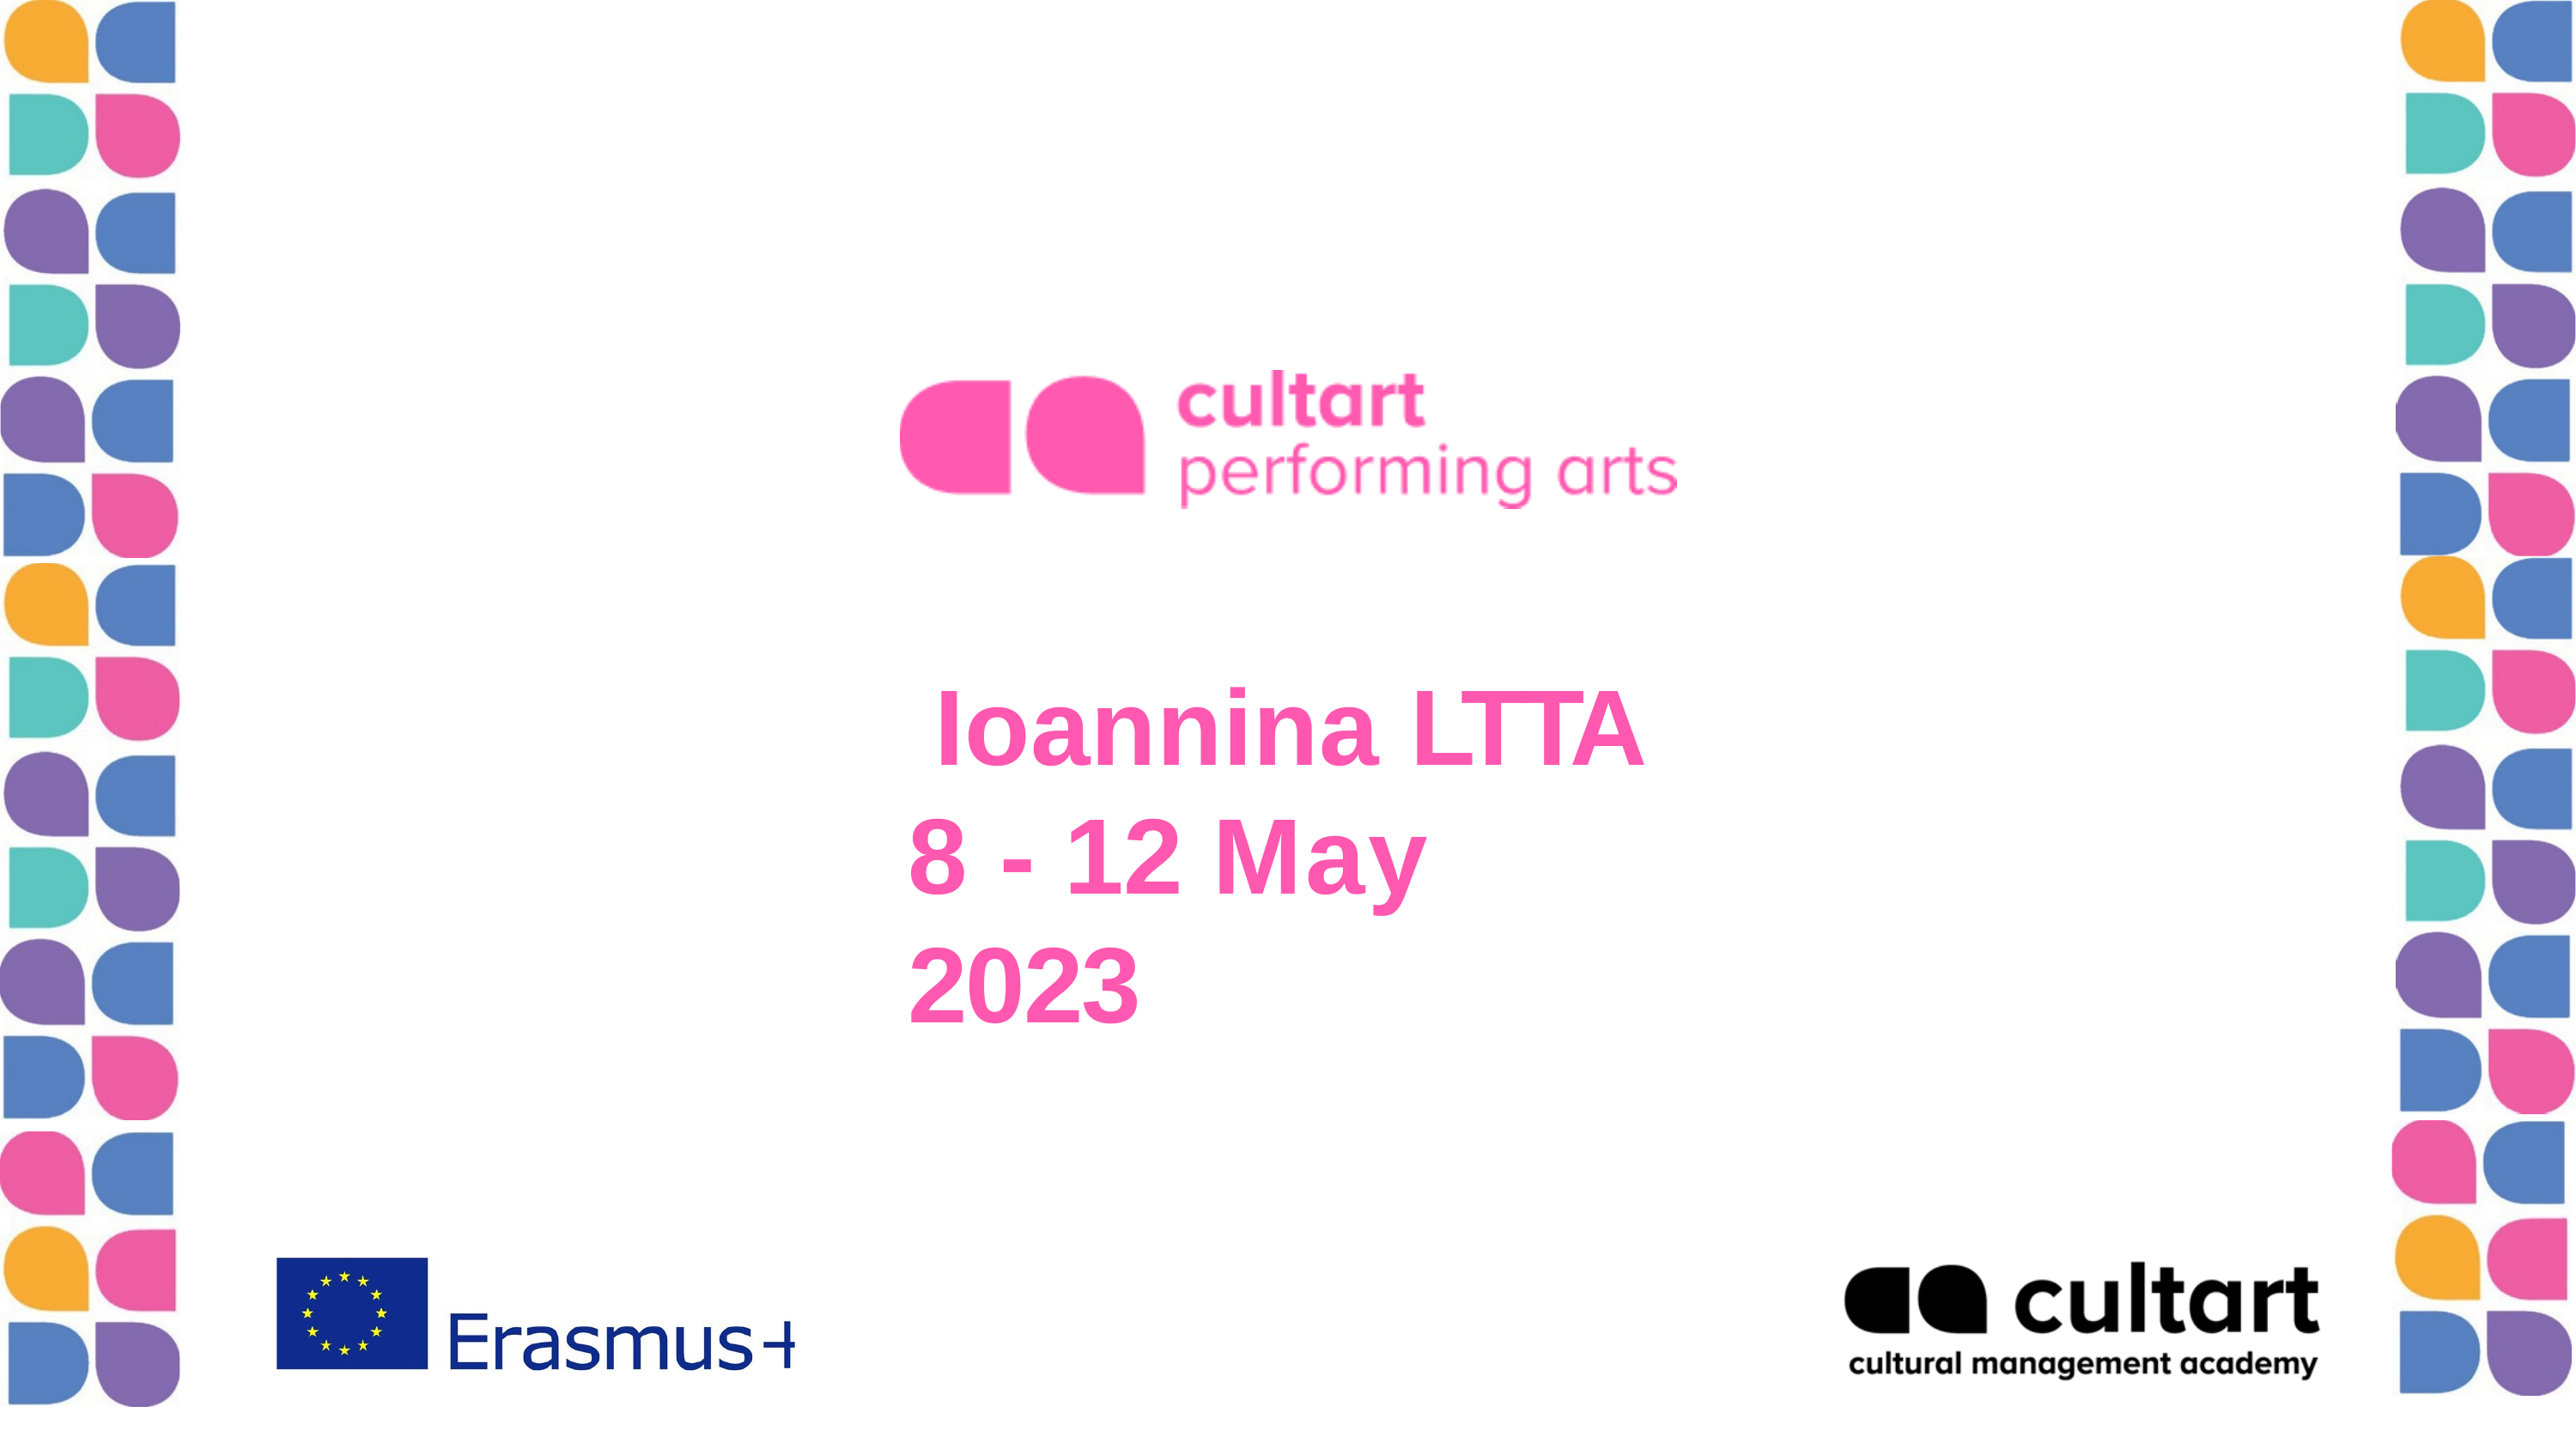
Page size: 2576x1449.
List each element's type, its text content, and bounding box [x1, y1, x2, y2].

text_box [2396, 0, 2576, 1114]
text_box [900, 370, 1677, 509]
text_box Ioannina LTTA 8 - 12 May 2023 [906, 656, 1699, 1045]
text_box [2391, 1120, 2572, 1397]
text_box [0, 1131, 180, 1407]
text_box [1835, 1252, 2340, 1419]
text_box [276, 1255, 795, 1371]
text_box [0, 0, 181, 1120]
